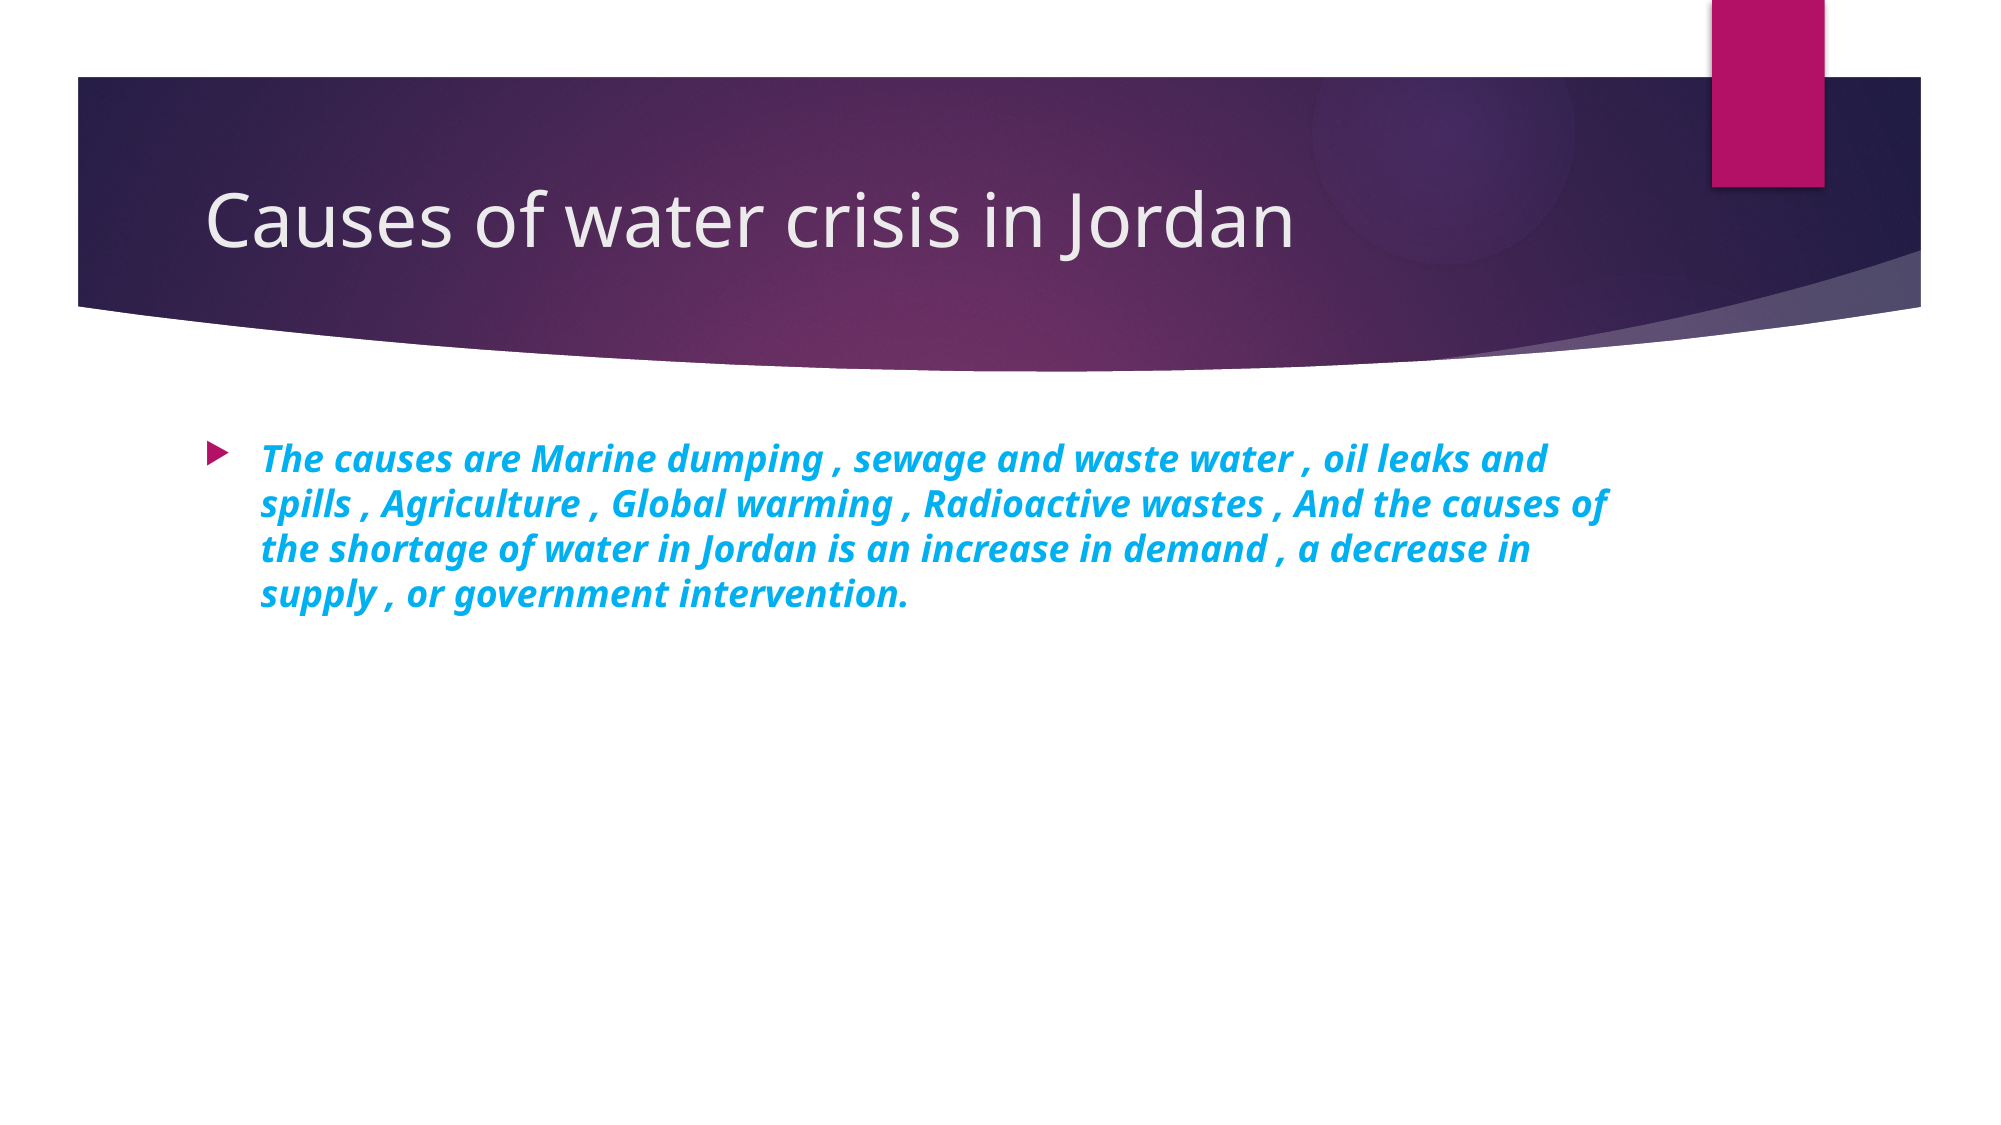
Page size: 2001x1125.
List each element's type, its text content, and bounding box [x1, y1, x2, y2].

list The causes are Marine dumping , sewage and waste water , oil leaks and spills , Agriculture , Global warming , Radioactive wastes , And the causes of the shortage of water in Jordan is an increase in demand , a decrease in supply , or government intervention. [189, 427, 1638, 988]
title Causes of water crisis in Jordan [189, 159, 1627, 276]
